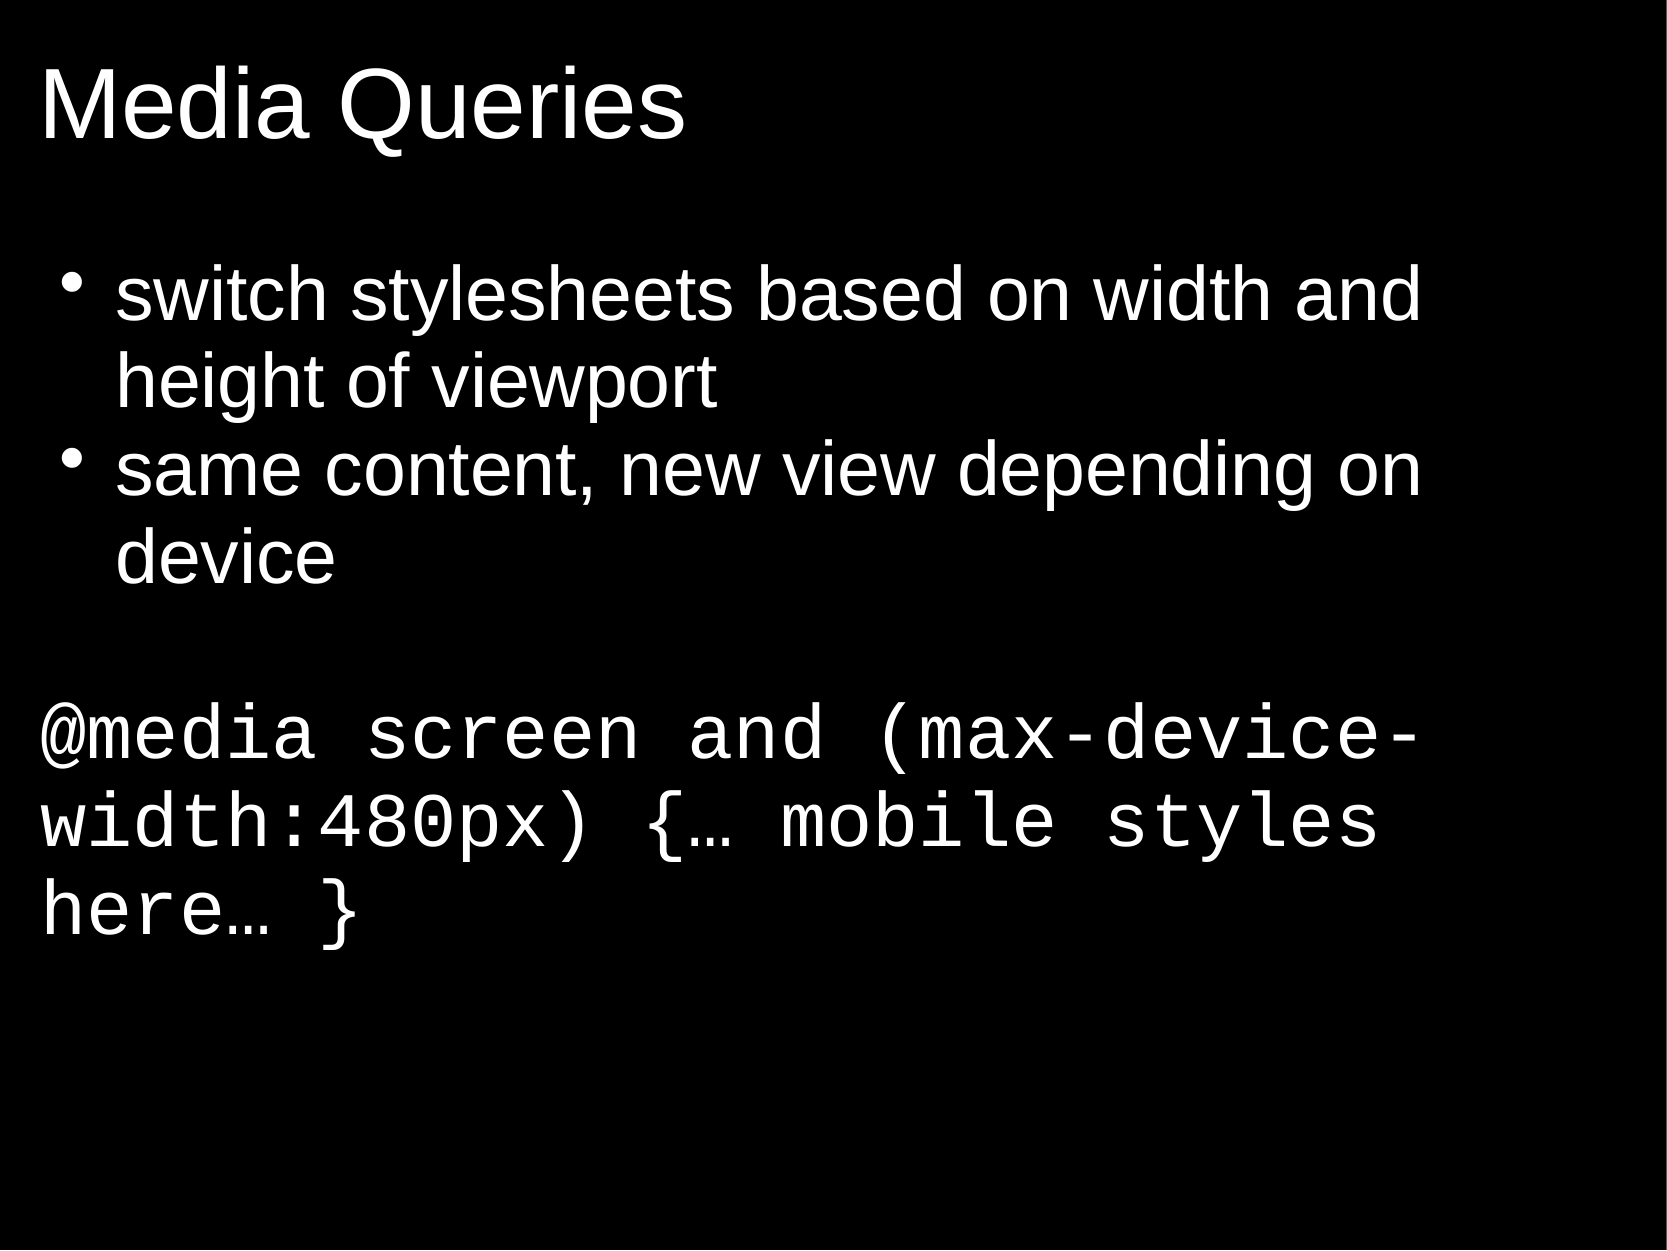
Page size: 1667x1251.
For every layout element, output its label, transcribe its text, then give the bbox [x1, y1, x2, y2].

list switch stylesheets based on width and height of viewport same content, new view depending on device @media screen and (max-device-width:480px) {… mobile styles here… } [40, 249, 1600, 1176]
title Media Queries [37, 47, 1623, 197]
